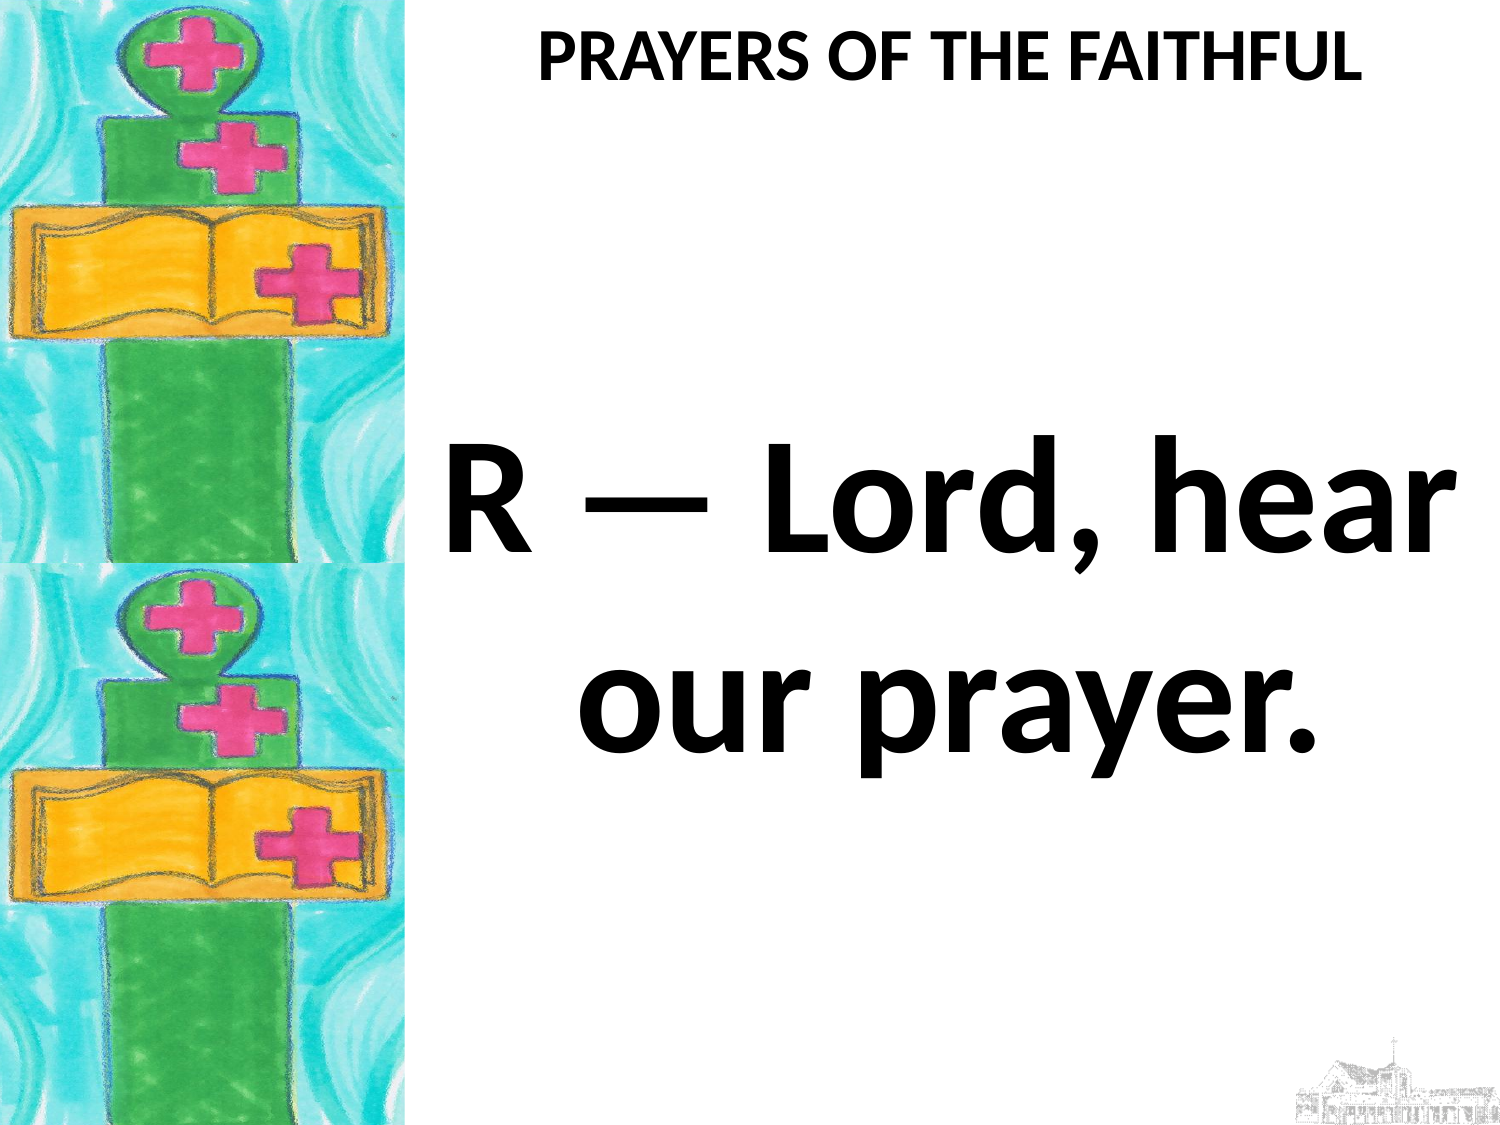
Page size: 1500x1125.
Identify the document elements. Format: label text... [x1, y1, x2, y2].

picture [0, 0, 405, 1125]
text_box PRAYERS OF THE FAITHFUL R — Lord, hear our prayer. [419, 0, 1483, 793]
